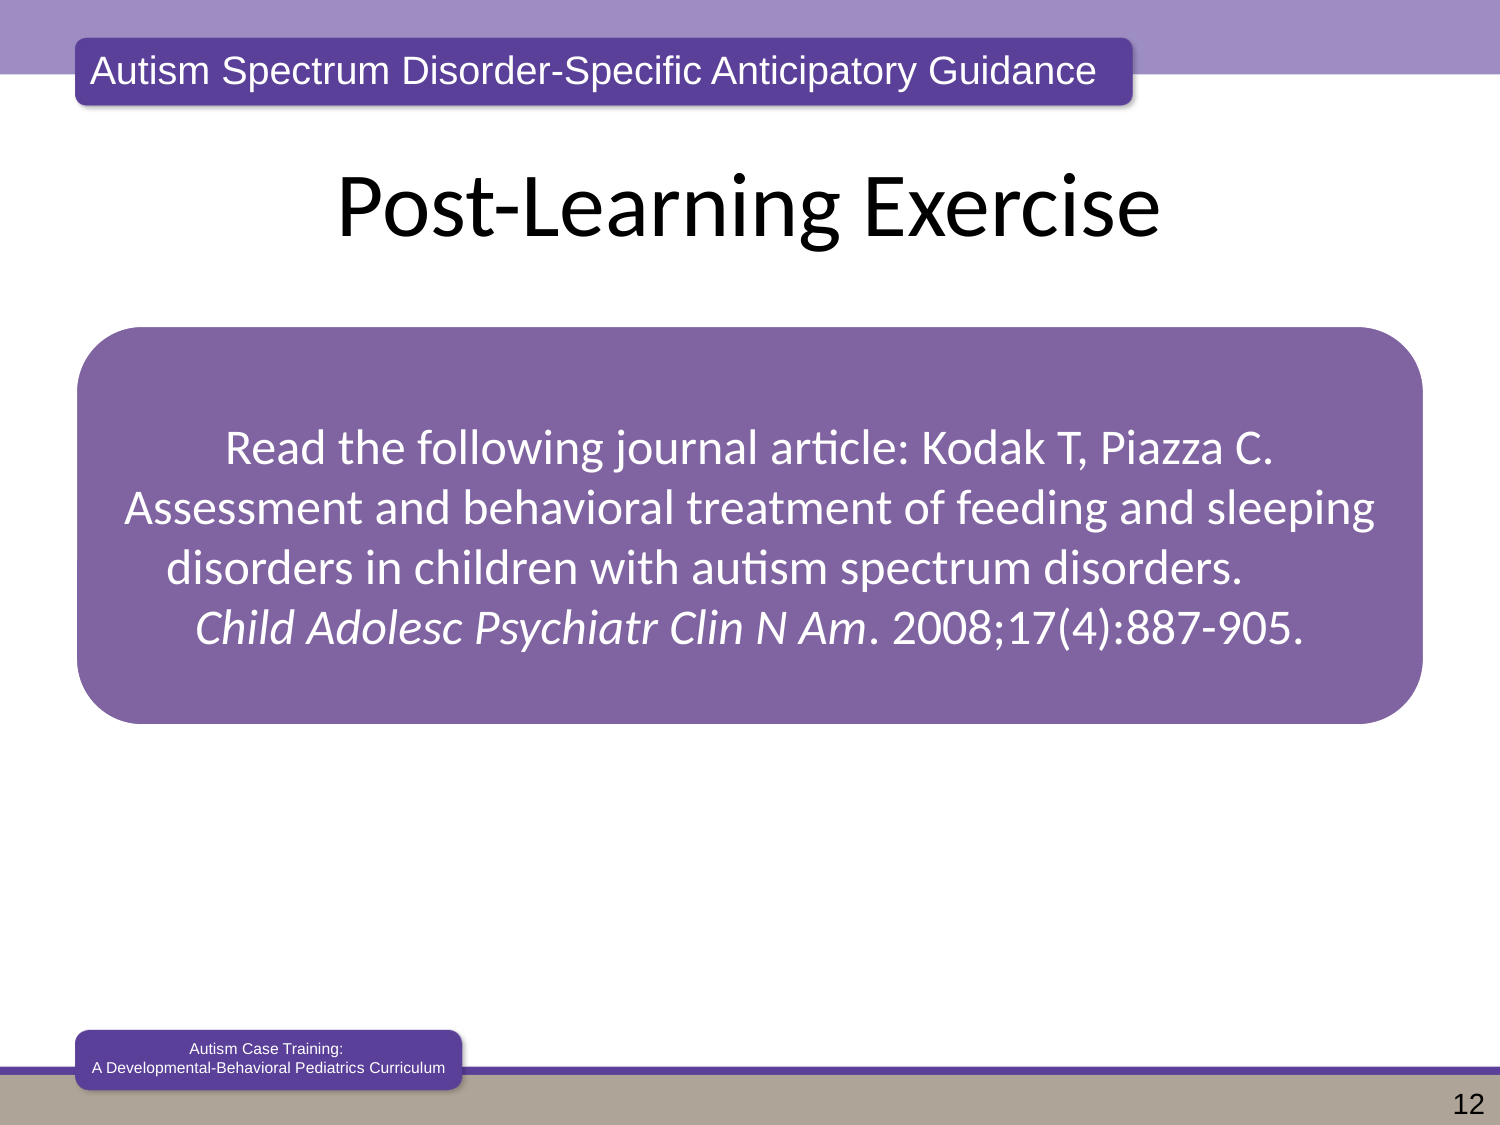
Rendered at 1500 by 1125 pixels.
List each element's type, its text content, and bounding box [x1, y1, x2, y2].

picture [0, 0, 1500, 1125]
text_box [74, 1025, 463, 1071]
text_box Post-Learning Exercise [74, 137, 1425, 324]
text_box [74, 324, 1426, 727]
